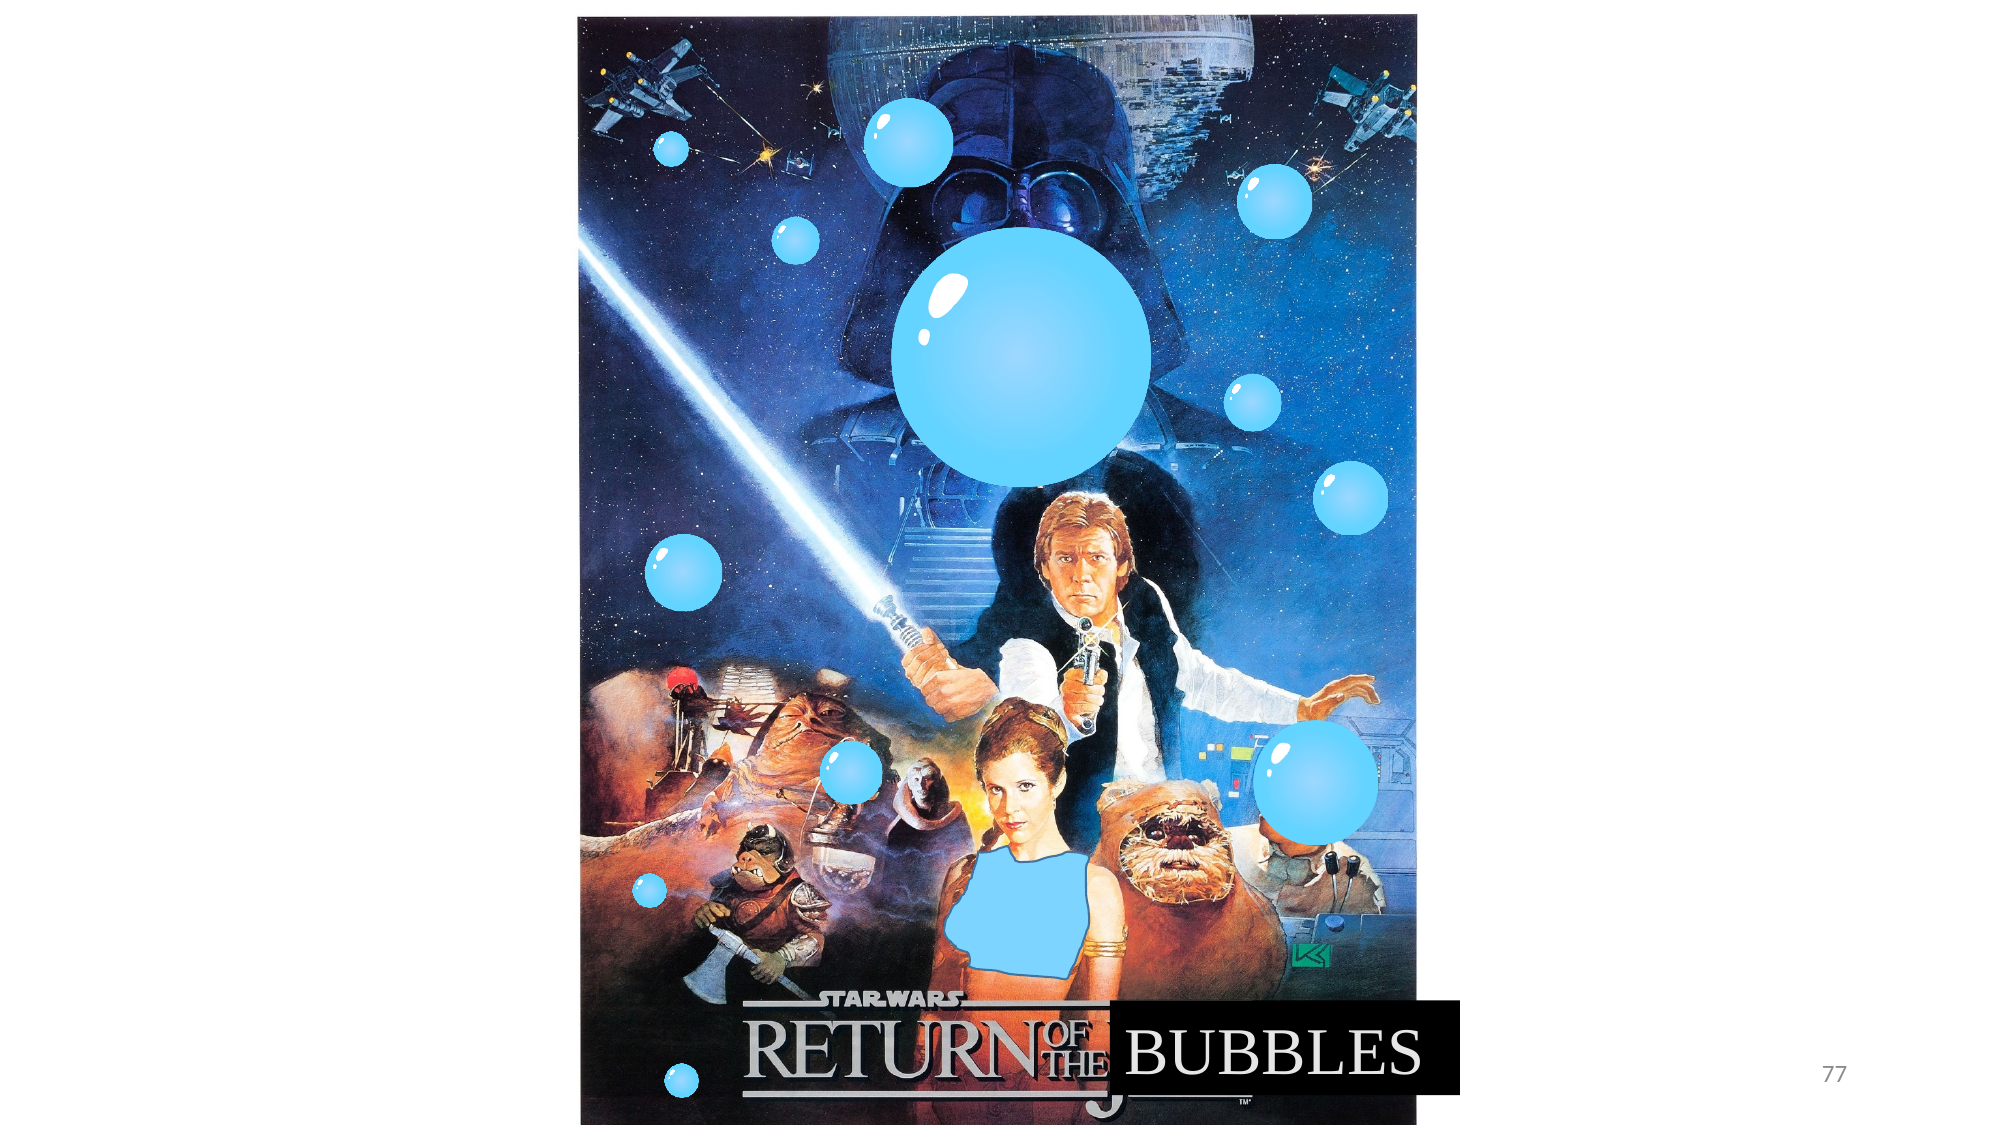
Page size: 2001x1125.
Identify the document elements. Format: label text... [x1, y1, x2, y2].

picture [548, 0, 1452, 1125]
text_box BUBBLES [1452, 1000, 1460, 1096]
slide_number 77 [1452, 1042, 1863, 1103]
